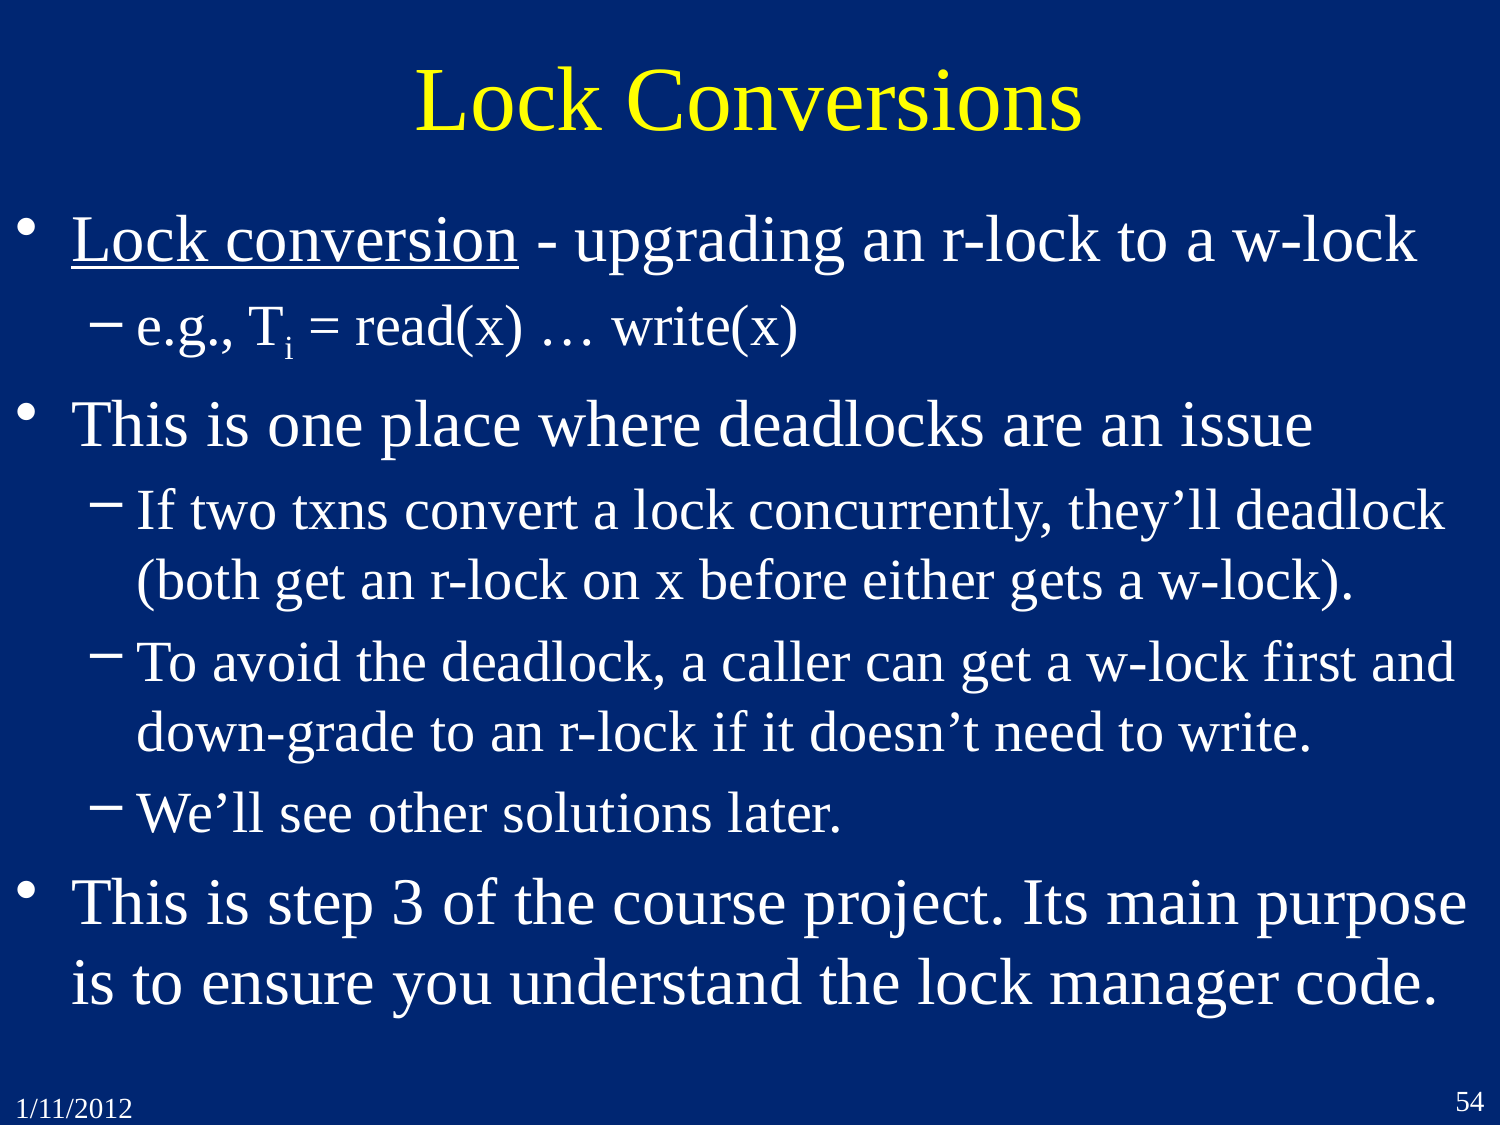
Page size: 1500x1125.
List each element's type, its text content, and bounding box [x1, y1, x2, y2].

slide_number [0, 1081, 176, 1120]
slide_number 54 [1387, 1074, 1500, 1125]
list Lock conversion - upgrading an r-lock to a w-lock e.g., Ti = read(x) … write(x) This is one place where deadlocks are an issue If two txns convert a lock concurrently, they’ll deadlock (both get an r-lock on x before either gets a w-lock). To avoid the deadlock, a caller can get a w-lock first and down-grade to an r-lock if it doesn’t need to write. We’ll see other solutions later. This is step 3 of the course project. Its main purpose is to ensure you understand the lock manager code. [0, 187, 1500, 1066]
title Lock Conversions [112, 0, 1388, 187]
